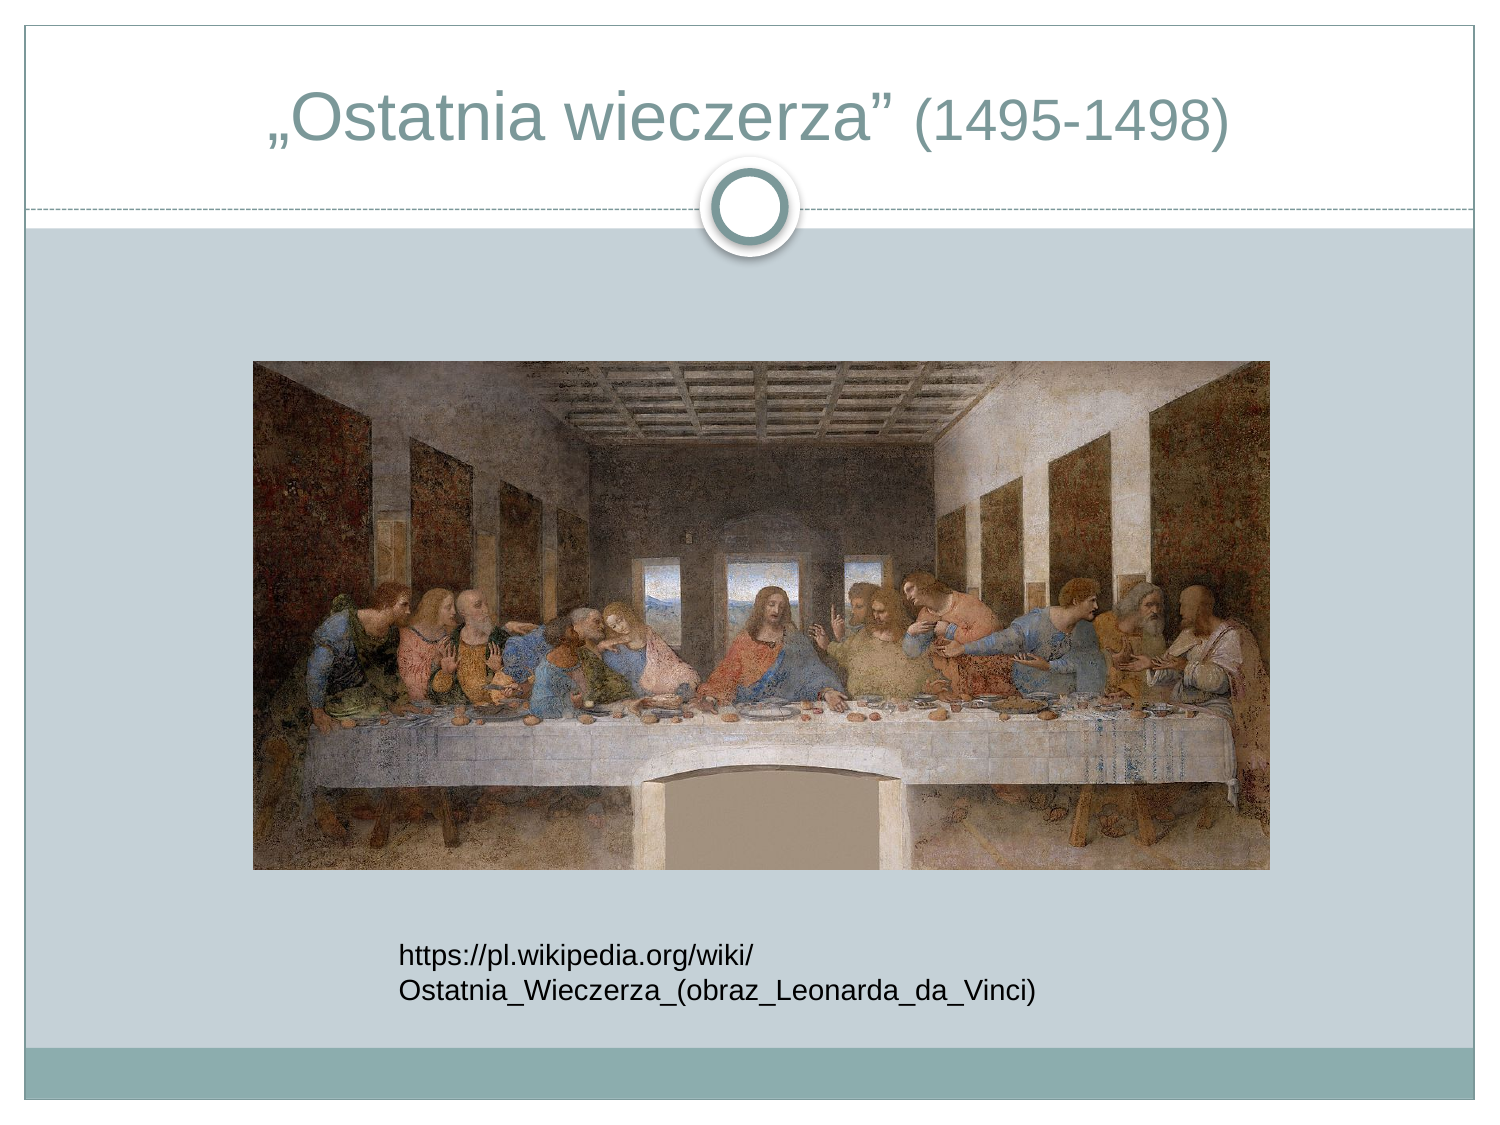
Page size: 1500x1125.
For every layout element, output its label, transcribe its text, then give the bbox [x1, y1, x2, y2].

text_box https://pl.wikipedia.org/wiki/Ostatnia_Wieczerza_(obraz_Leonarda_da_Vinci) [383, 928, 1117, 1014]
title „Ostatnia wieczerza” (1495-1498) [49, 37, 1450, 162]
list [253, 361, 1270, 870]
